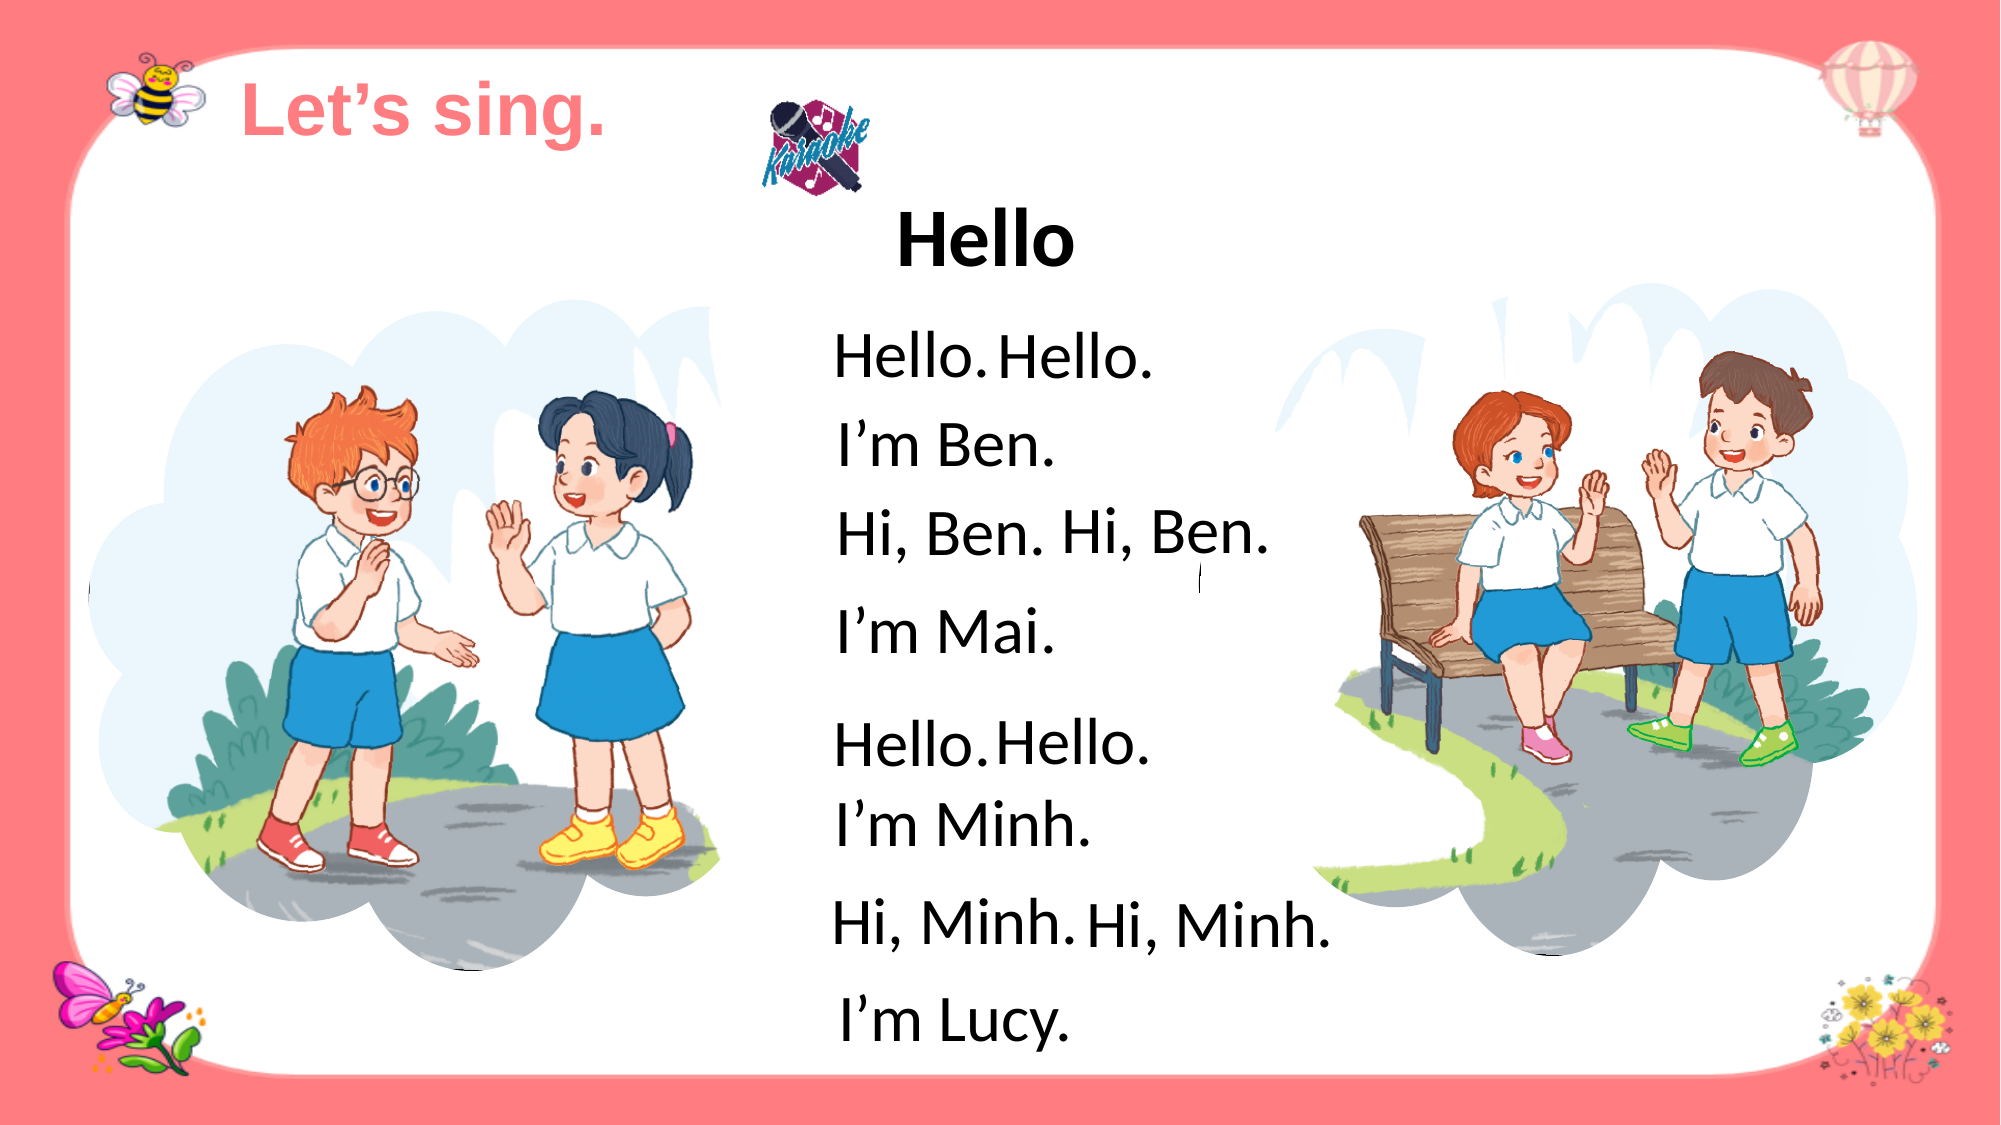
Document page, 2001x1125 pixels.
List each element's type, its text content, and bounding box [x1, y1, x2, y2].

text_box Let’s sing. [224, 45, 773, 156]
text_box I’m Ben. [868, 392, 1073, 481]
text_box Hello. [868, 303, 1021, 392]
text_box Hi, Minh. [1071, 873, 1349, 968]
picture [0, 0, 2001, 1125]
text_box I’m Mai. [868, 579, 1087, 674]
text_box Hi, Minh. [868, 870, 1109, 966]
text_box Hello. [868, 691, 980, 772]
text_box Hello [881, 175, 1092, 291]
text_box I’m Minh. [868, 772, 1124, 868]
text_box I’m Lucy. [823, 967, 1088, 1063]
text_box Hi, Ben. [1047, 479, 1192, 575]
text_box Hello. [980, 690, 1168, 786]
text_box Hi, Ben. [868, 481, 1092, 577]
text_box Hello. [983, 304, 1171, 399]
